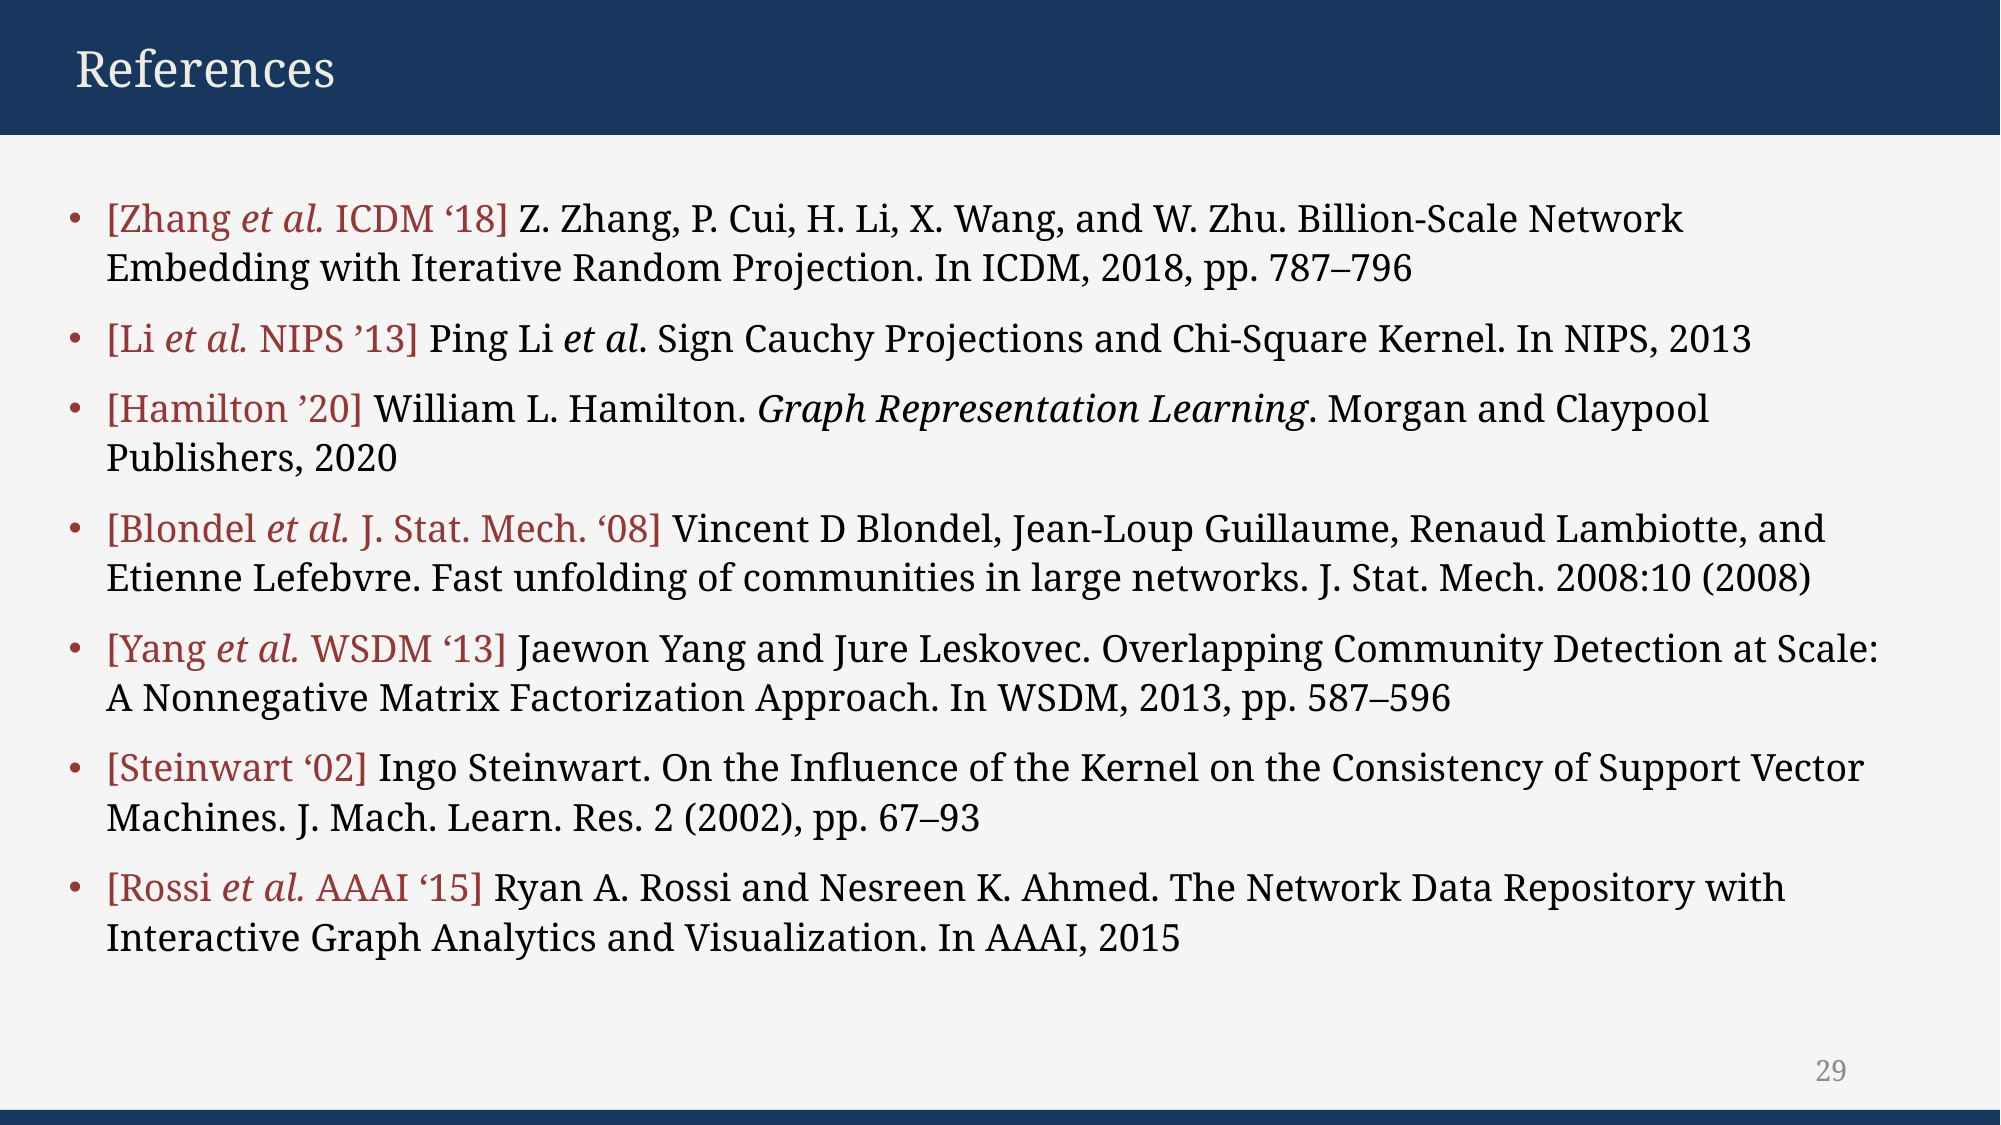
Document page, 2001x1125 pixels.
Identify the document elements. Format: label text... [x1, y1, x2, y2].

slide_number 29 [1412, 1042, 1863, 1103]
text_box References [0, 0, 2000, 136]
text_box [0, 1109, 2000, 1125]
text_box [Zhang et al. ICDM ‘18] Z. Zhang, P. Cui, H. Li, X. Wang, and W. Zhu. Billion-Scale Network Embedding with Iterative Random Projection. In ICDM, 2018, pp. 787–796 [Li et al. NIPS ’13] Ping Li et al. Sign Cauchy Projections and Chi-Square Kernel. In NIPS, 2013 [Hamilton ’20] William L. Hamilton. Graph Representation Learning. Morgan and Claypool Publishers, 2020 [Blondel et al. J. Stat. Mech. ‘08] Vincent D Blondel, Jean-Loup Guillaume, Renaud Lambiotte, and Etienne Lefebvre. Fast unfolding of communities in large networks. J. Stat. Mech. 2008:10 (2008) [Yang et al. WSDM ‘13] Jaewon Yang and Jure Leskovec. Overlapping Community Detection at Scale: A Nonnegative Matrix Factorization Approach. In WSDM, 2013, pp. 587–596 [Steinwart ‘02] Ingo Steinwart. On the Influence of the Kernel on the Consistency of Support Vector Machines. J. Mach. Learn. Res. 2 (2002), pp. 67–93 [Rossi et al. AAAI ‘15] Ryan A. Rossi and Nesreen K. Ahmed. The Network Data Repository with Interactive Graph Analytics and Visualization. In AAAI, 2015 [53, 182, 1903, 1036]
